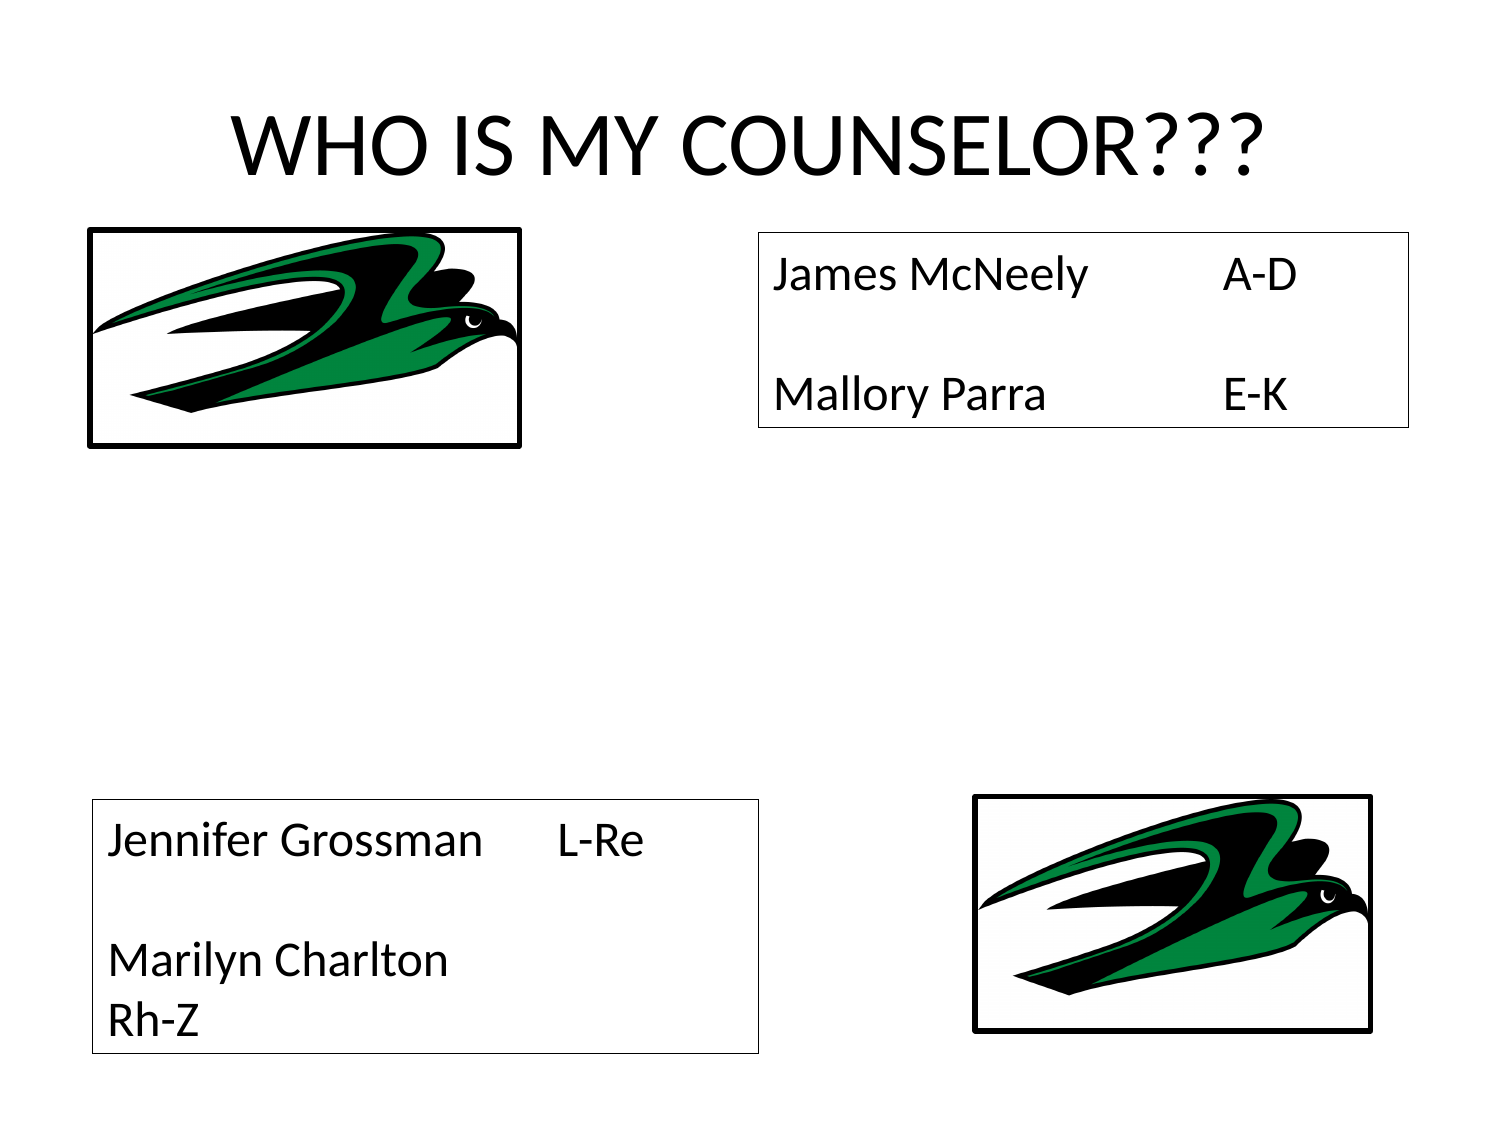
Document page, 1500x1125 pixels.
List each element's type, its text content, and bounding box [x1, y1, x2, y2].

title WHO IS MY COUNSELOR??? [75, 45, 1425, 233]
picture [977, 798, 1368, 1029]
text_box Jennifer Grossman L-Re Marilyn Charlton Rh-Z [92, 799, 759, 1054]
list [92, 232, 517, 444]
text_box James McNeely A-D Mallory Parra E-K [758, 232, 1409, 428]
